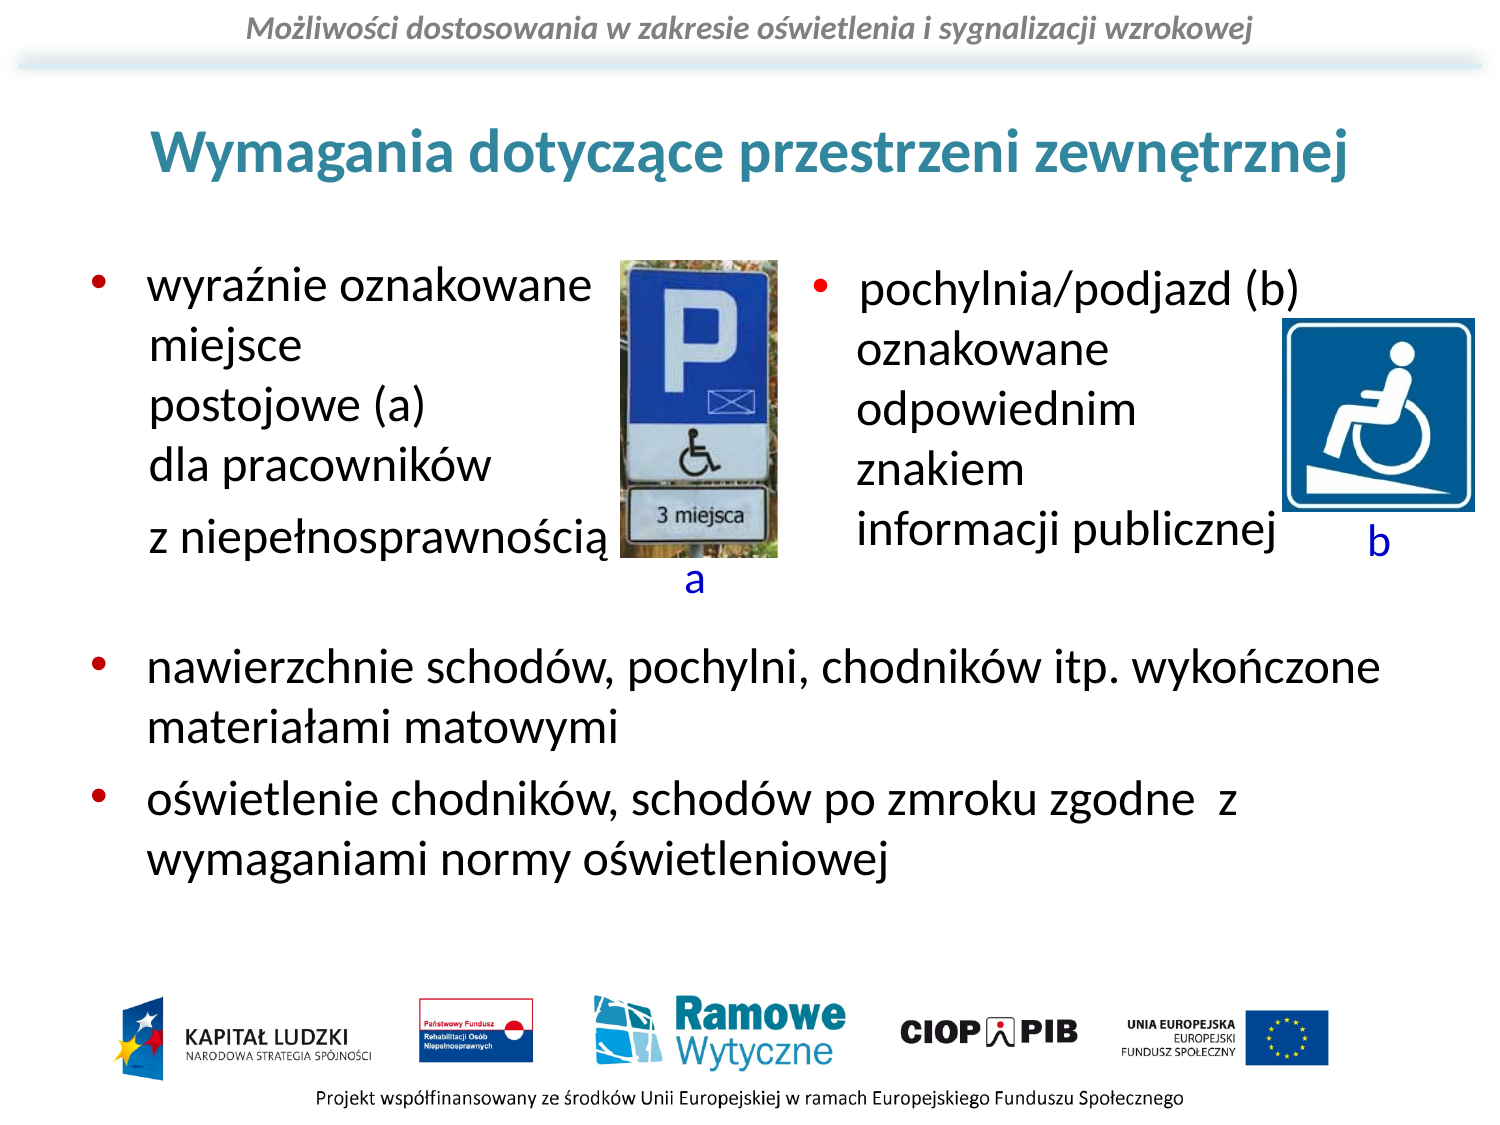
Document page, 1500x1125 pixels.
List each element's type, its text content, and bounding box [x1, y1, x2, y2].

picture [1281, 318, 1476, 512]
text_box pochylnia/podjazd (b) oznakowane odpowiednim znakiem informacji publicznej [797, 247, 1475, 608]
text_box b [1352, 521, 1412, 574]
picture [619, 260, 778, 559]
text_box a [669, 567, 729, 611]
list wyraźnie oznakowane miejsce postojowe (a) dla pracowników z niepełnosprawnością nawierzchnie schodów, pochylni, chodników itp. wykończone materiałami matowymi oświetlenie chodników, schodów po zmroku zgodne z wymaganiami normy oświetleniowej [75, 243, 1425, 941]
title Wymagania dotyczące przestrzeni zewnętrznej [75, 78, 1425, 218]
